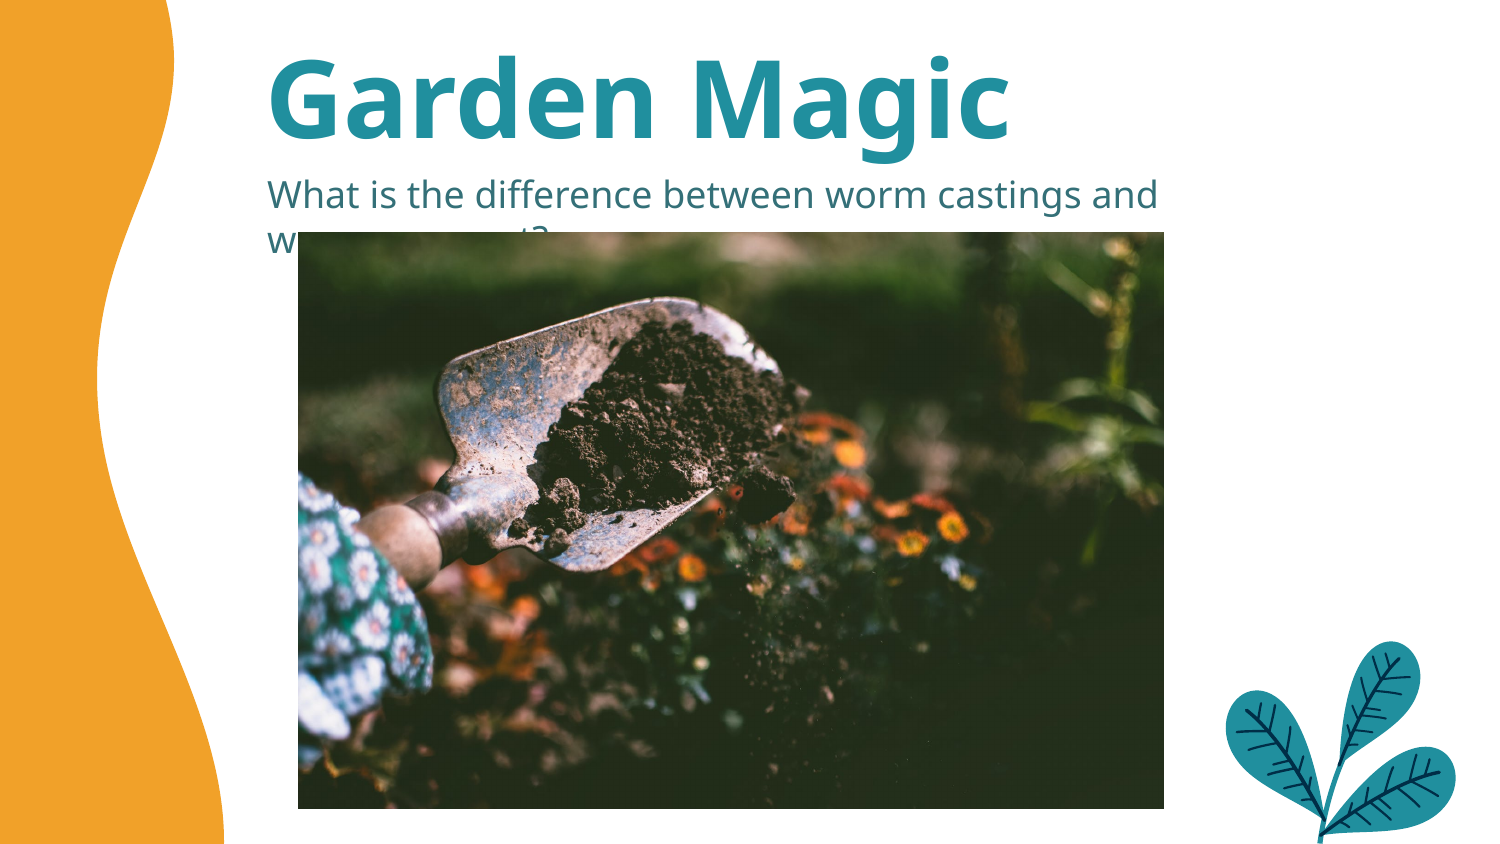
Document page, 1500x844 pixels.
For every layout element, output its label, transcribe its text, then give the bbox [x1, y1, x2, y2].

text_box What is the difference between worm castings and worm compost? [252, 163, 1248, 628]
title Garden Magic [0, 60, 1028, 176]
picture [298, 232, 1164, 809]
